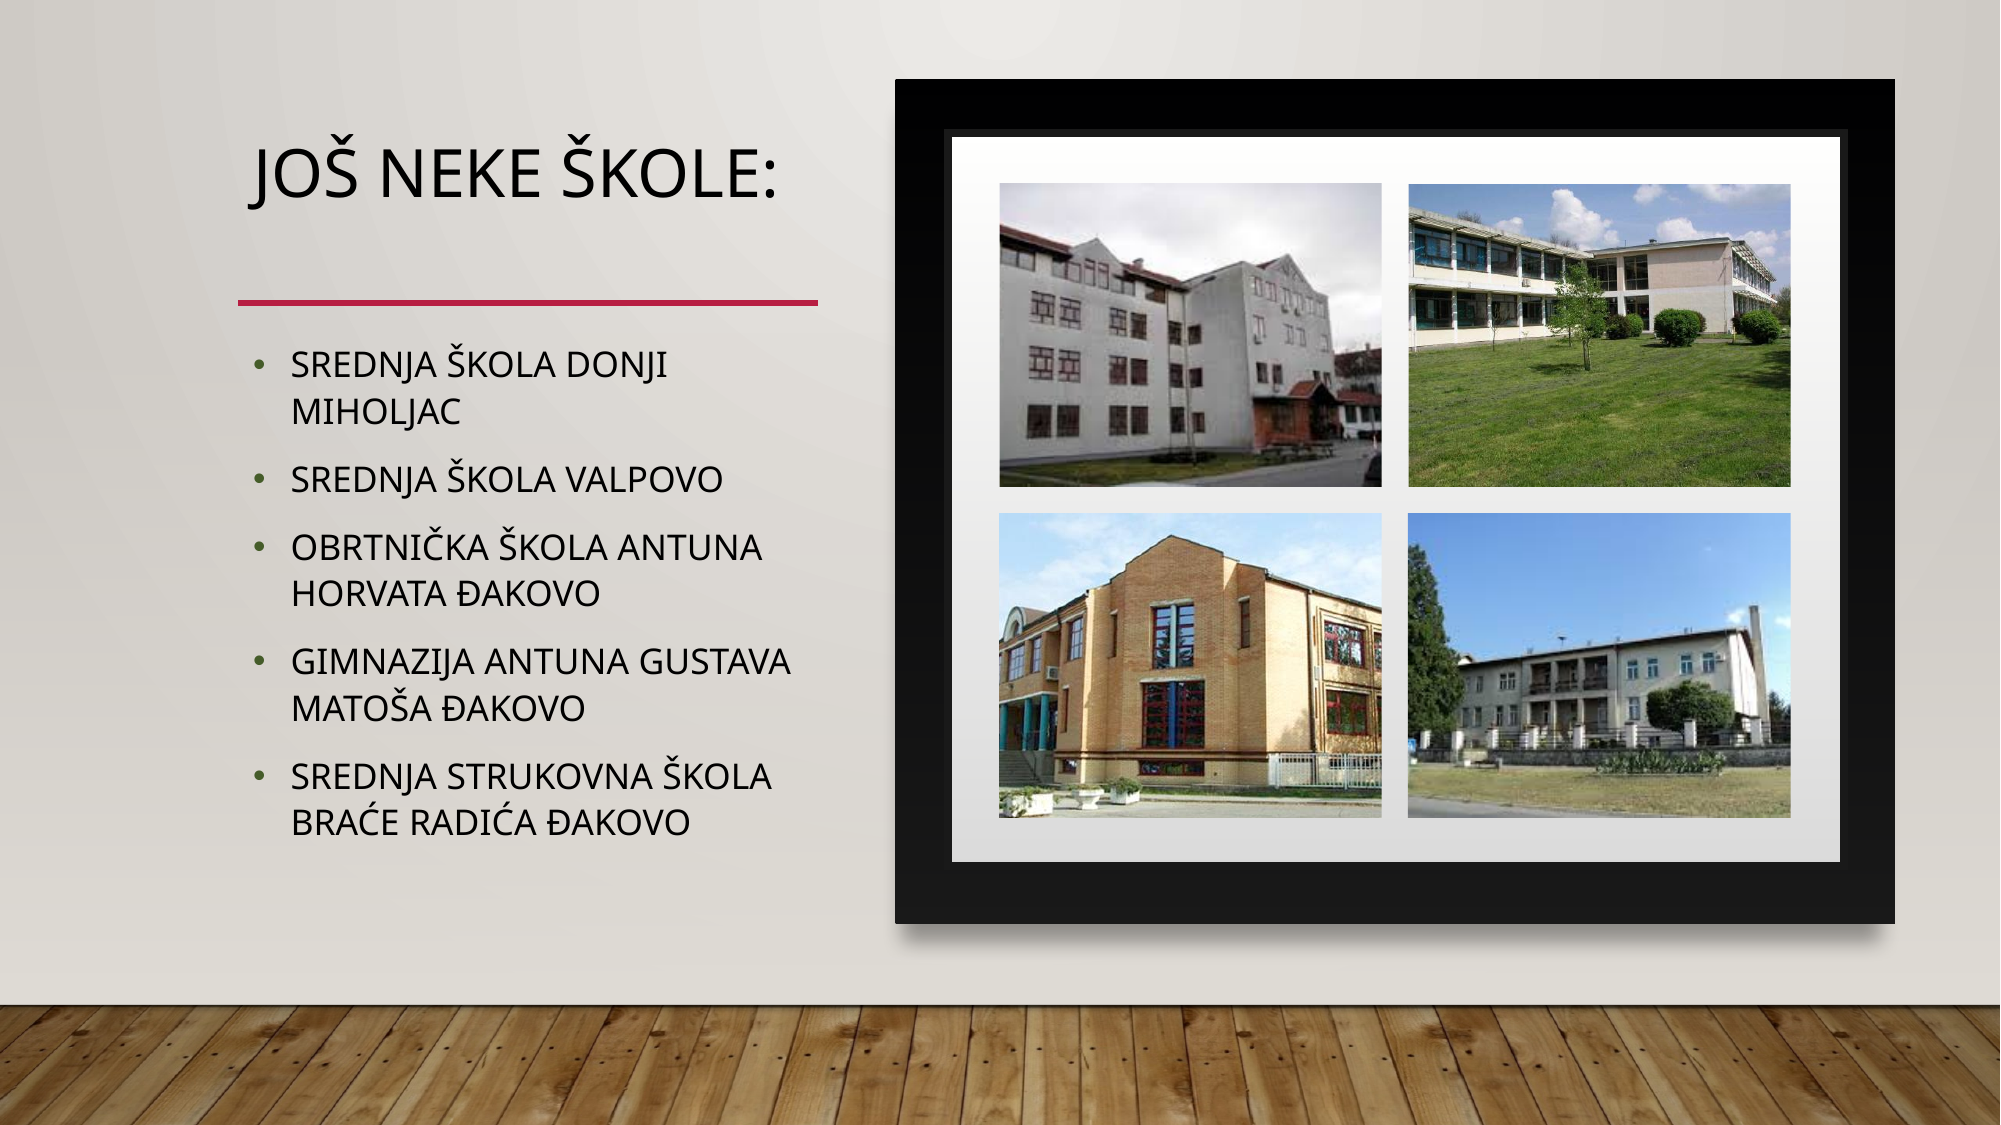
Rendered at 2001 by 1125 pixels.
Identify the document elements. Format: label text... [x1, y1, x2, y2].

picture [0, 1006, 2000, 1125]
picture [1407, 513, 1791, 818]
title JoŠ NEKE ŠKOLE: [238, 131, 818, 302]
list SREDNJA ŠKOLA DONJI MIHOLJAC SREDNJA ŠKOLA VALPOVO OBRTNIČKA ŠKOLA ANTUNA HORVATA ĐAKOVO GIMNAZIJA ANTUNA GUSTAVA MATOŠA ĐAKOVO SREDNJA STRUKOVNA ŠKOLA BRAĆE RADIĆA ĐAKOVO [238, 330, 817, 897]
picture [1408, 184, 1791, 487]
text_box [895, 78, 1896, 924]
text_box [0, 0, 2000, 330]
picture [999, 182, 1382, 487]
picture [998, 513, 1382, 818]
text_box [0, 330, 2000, 1004]
